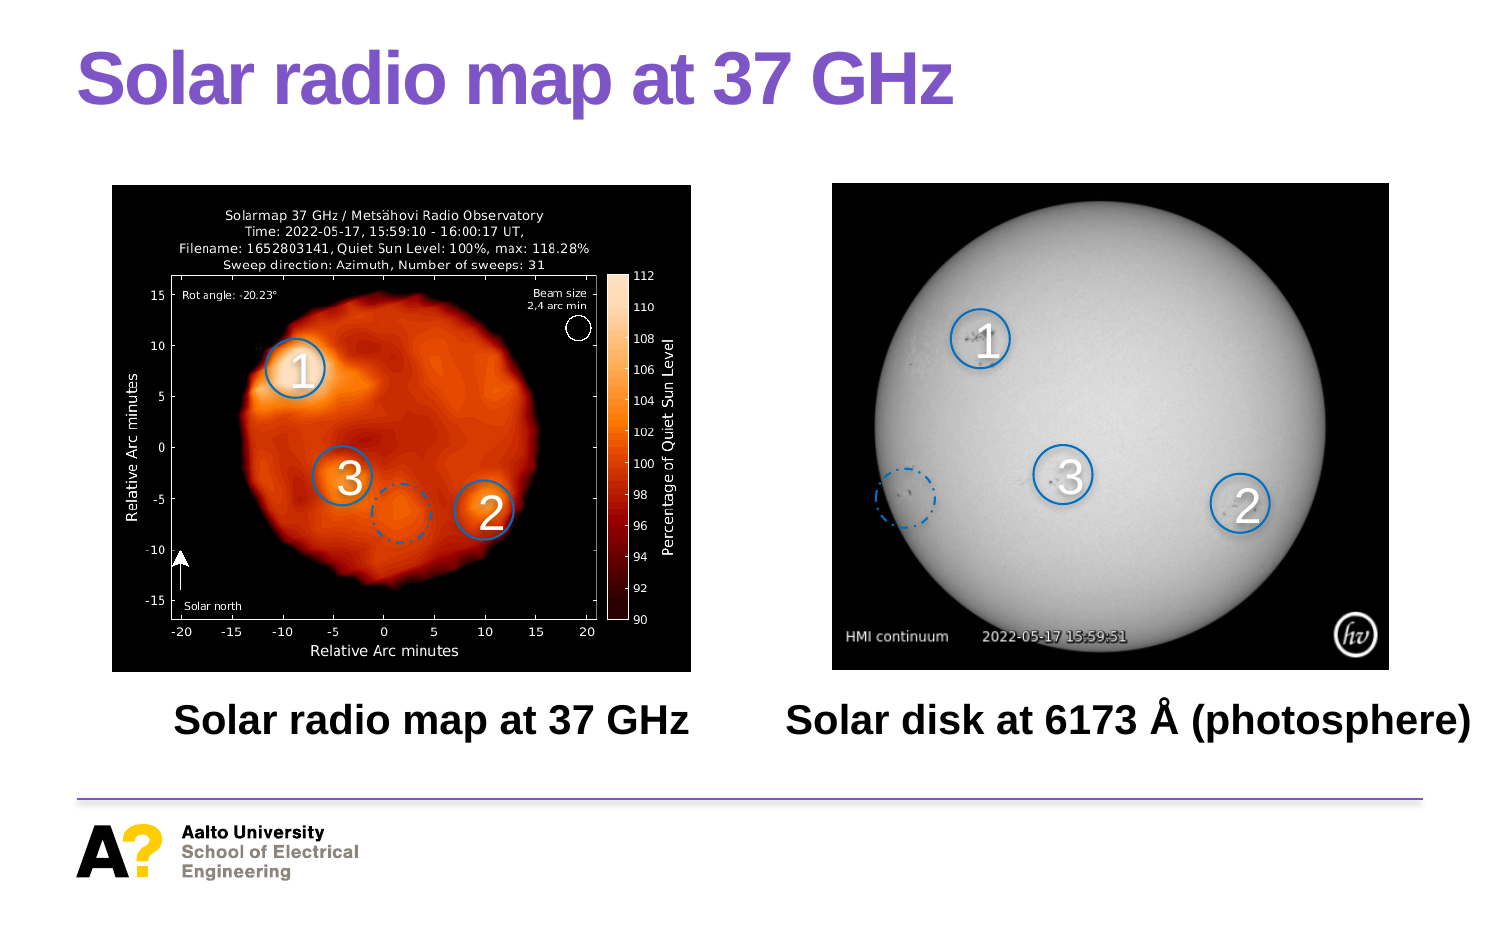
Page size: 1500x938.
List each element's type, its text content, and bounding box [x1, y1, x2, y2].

text_box Solar disk at 6173 Å (photosphere) [785, 693, 1484, 744]
text_box Solar radio map at 37 GHz [173, 693, 691, 744]
picture [832, 183, 1390, 670]
title Solar radio map at 37 GHz [76, 43, 1424, 207]
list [111, 184, 692, 673]
